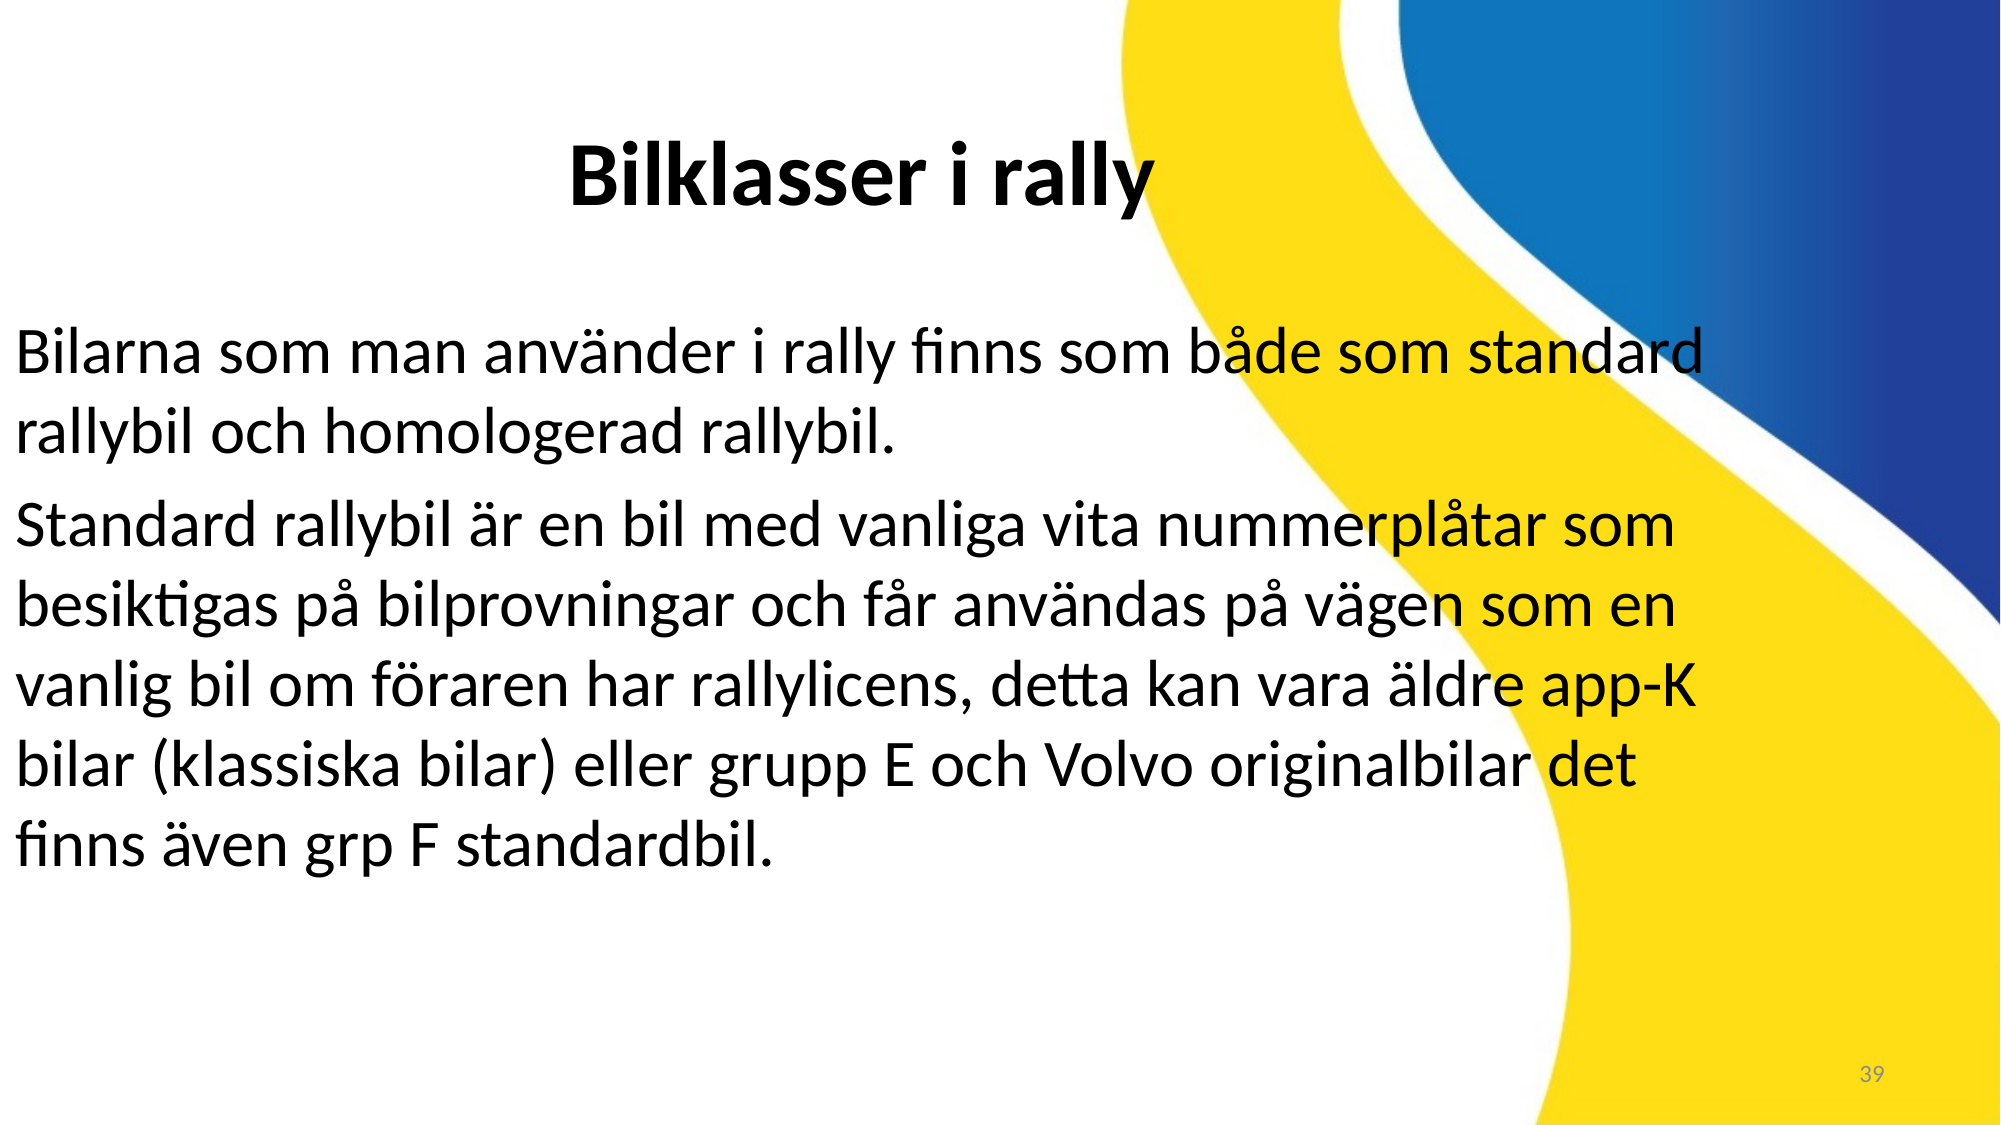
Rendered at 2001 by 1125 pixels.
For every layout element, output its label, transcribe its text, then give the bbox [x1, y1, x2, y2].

picture [0, 0, 2001, 1125]
slide_number 39 [1433, 1042, 1900, 1103]
list Bilarna som man använder i rally finns som både som standard rallybil och homologerad rallybil. Standard rallybil är en bil med vanliga vita nummerplåtar som besiktigas på bilprovningar och får användas på vägen som en vanlig bil om föraren har rallylicens, detta kan vara äldre app-K bilar (klassiska bilar) eller grupp E och Volvo originalbilar det finns även grp F standardbil. [0, 299, 1725, 1014]
title Bilklasser i rally [0, 59, 1725, 278]
